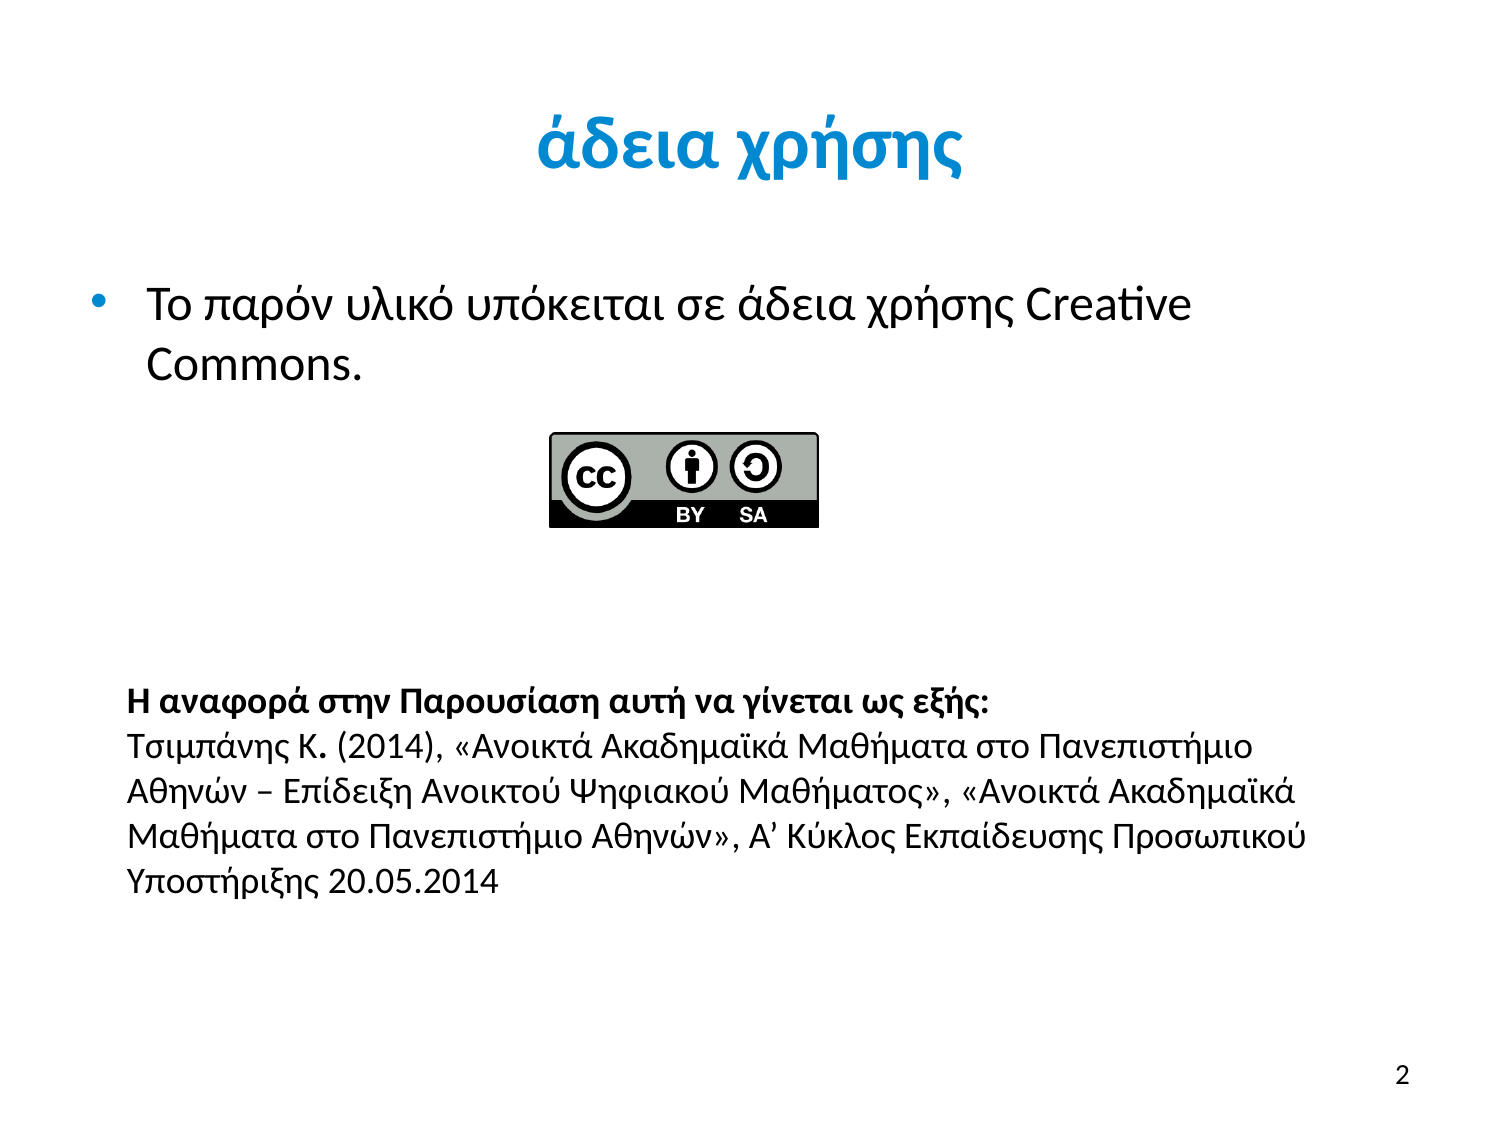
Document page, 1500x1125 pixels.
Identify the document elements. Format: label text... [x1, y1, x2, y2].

picture [548, 432, 819, 528]
title άδεια χρήσης [74, 44, 1426, 233]
text_box Η αναφορά στην Παρουσίαση αυτή να γίνεται ως εξής: Τσιμπάνης Κ. (2014), «Ανοικτά Ακαδημαϊκά Μαθήματα στο Πανεπιστήμιο Αθηνών – Επίδειξη Ανοικτού Ψηφιακού Μαθήματος», «Ανοικτά Ακαδημαϊκά Μαθήματα στο Πανεπιστήμιο Αθηνών», Α’ Κύκλος Εκπαίδευσης Προσωπικού Υποστήριξης 20.05.2014 [112, 668, 1329, 909]
list Το παρόν υλικό υπόκειται σε άδεια χρήσης Creative Commons. [74, 262, 1426, 1006]
slide_number 2 [1074, 1042, 1425, 1103]
